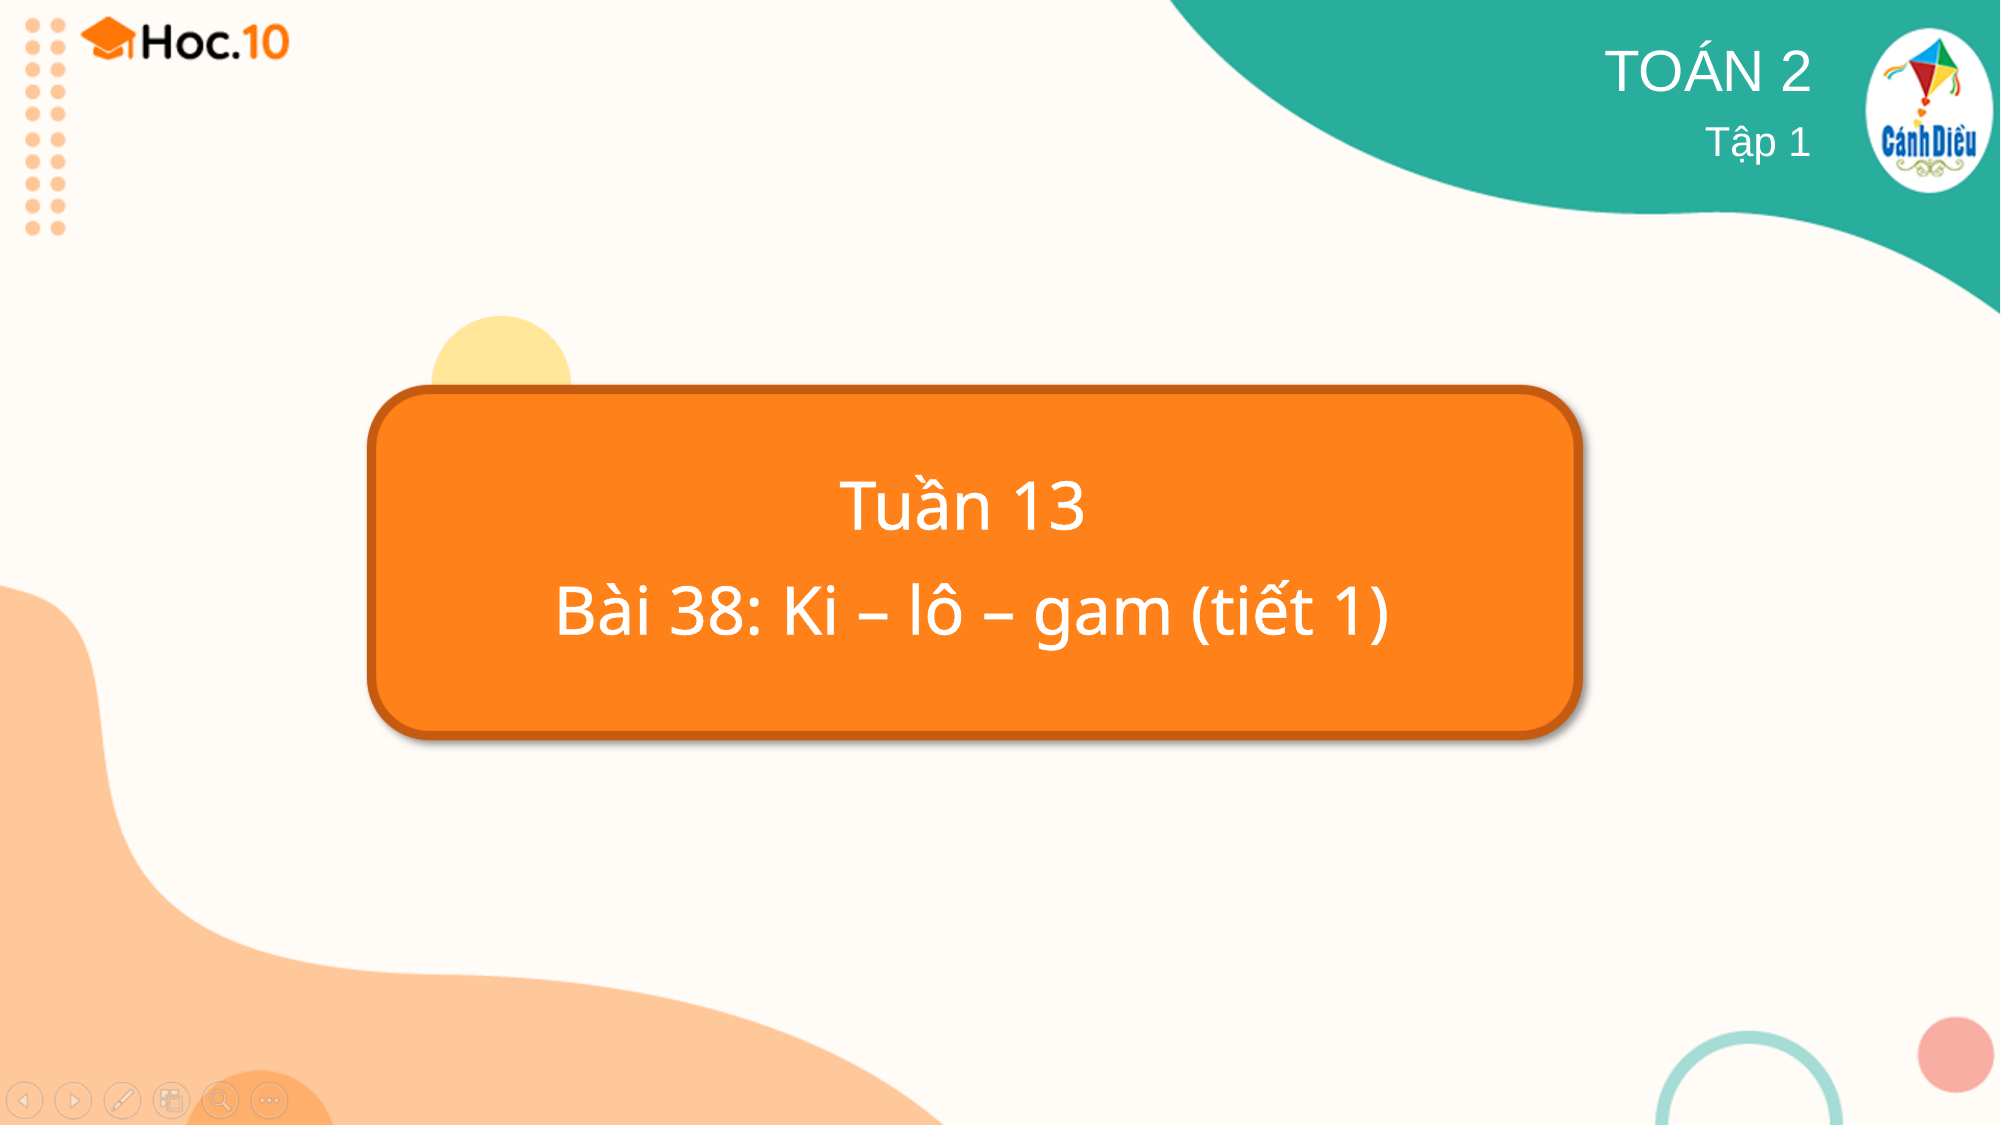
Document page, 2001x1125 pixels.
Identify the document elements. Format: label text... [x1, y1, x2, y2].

text_box Tuần 13 Bài 38: Ki – lô – gam (tiết 1) [383, 455, 1561, 656]
text_box TOÁN 2 [1589, 25, 1829, 111]
picture [0, 0, 2001, 1125]
text_box Tập 1 [1690, 107, 1827, 173]
